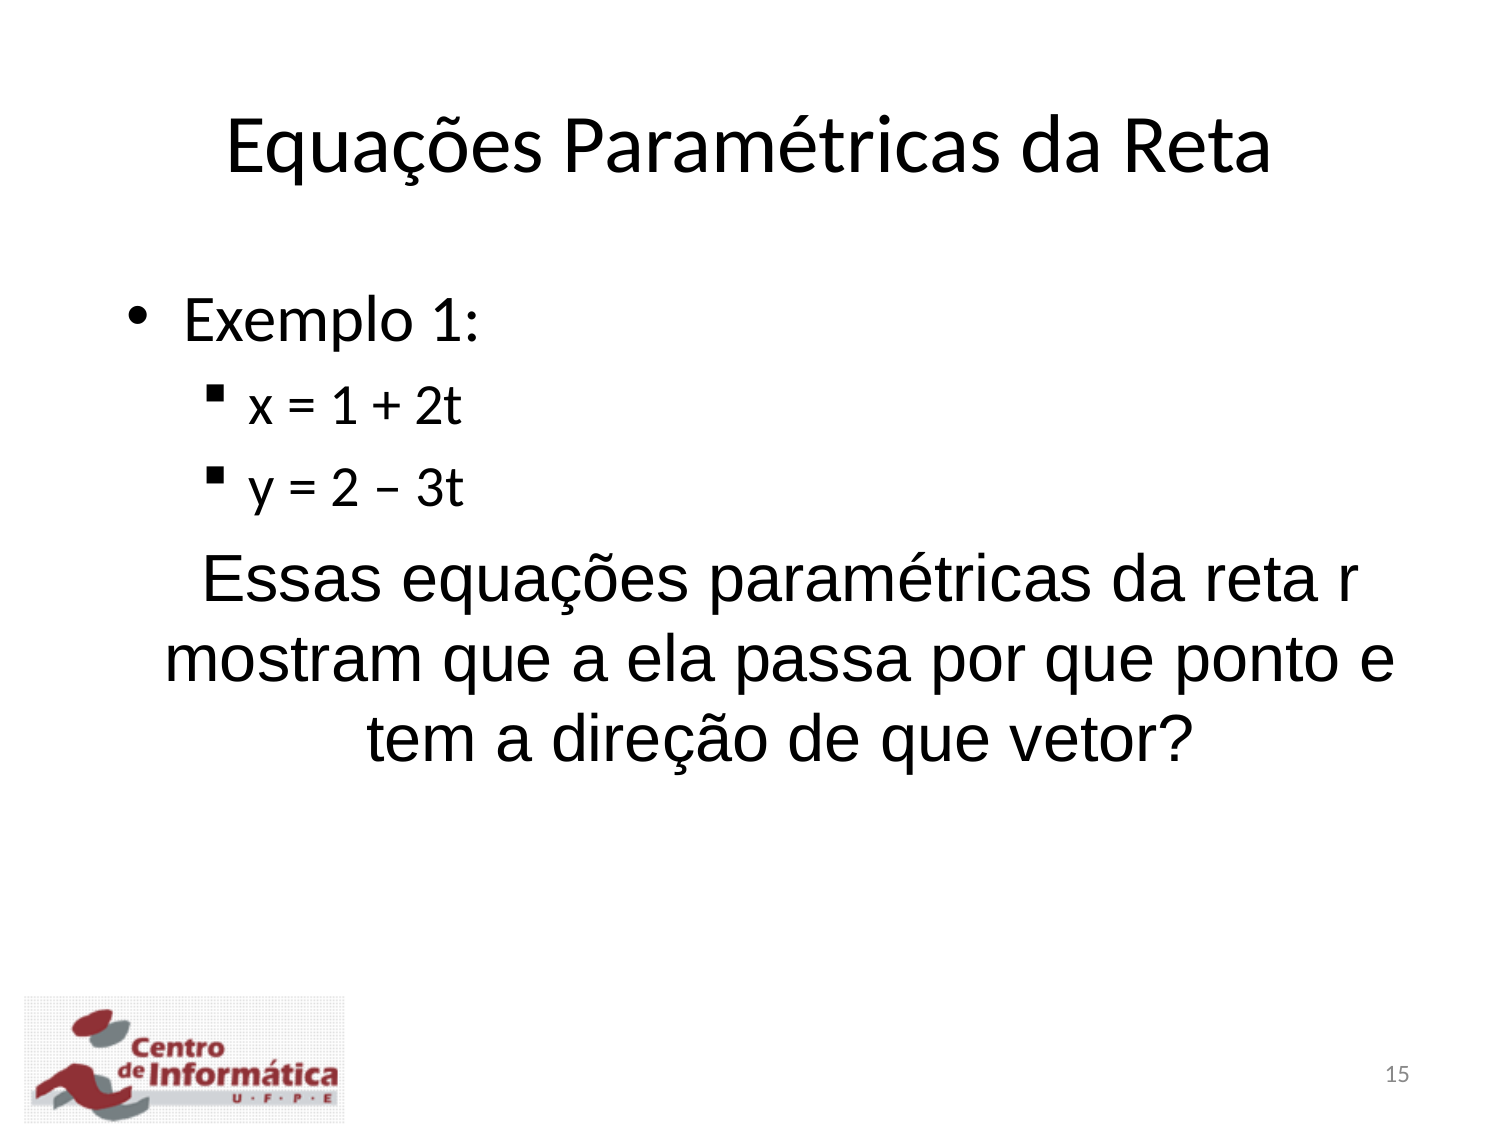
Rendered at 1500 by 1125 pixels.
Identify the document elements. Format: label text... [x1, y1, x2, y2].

text_box Essas equações paramétricas da reta r mostram que a ela passa por que ponto e tem a direção de que vetor? [113, 527, 1449, 782]
title Equações Paramétricas da Reta [75, 45, 1425, 233]
text_box Exemplo 1: x = 1 + 2t y = 2 – 3t Essas são as equações paramétricas da reta r que passa pelo ponto (1, 2) e tem a direção do vetor (2, -3) [112, 267, 1463, 1010]
picture [23, 995, 346, 1125]
slide_number 15 [1074, 1042, 1425, 1103]
